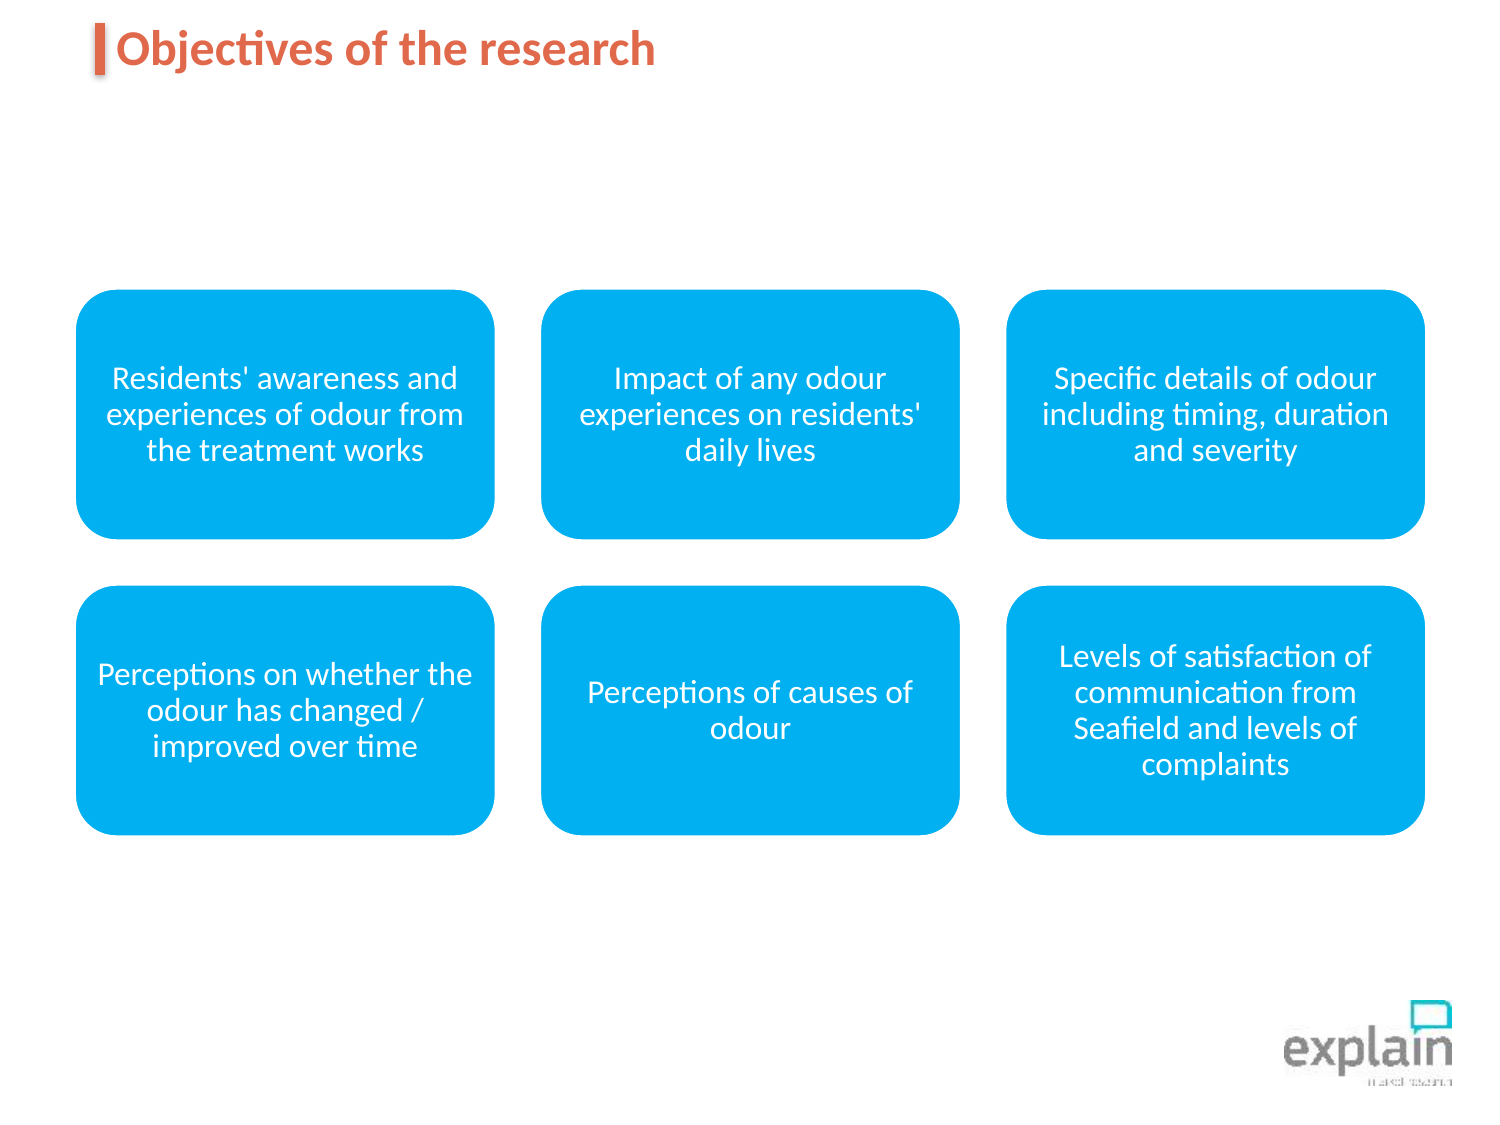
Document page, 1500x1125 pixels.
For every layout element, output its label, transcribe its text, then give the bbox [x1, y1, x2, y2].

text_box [73, 287, 1428, 838]
title Objectives of the research [116, 19, 1428, 72]
picture [1284, 1000, 1452, 1086]
